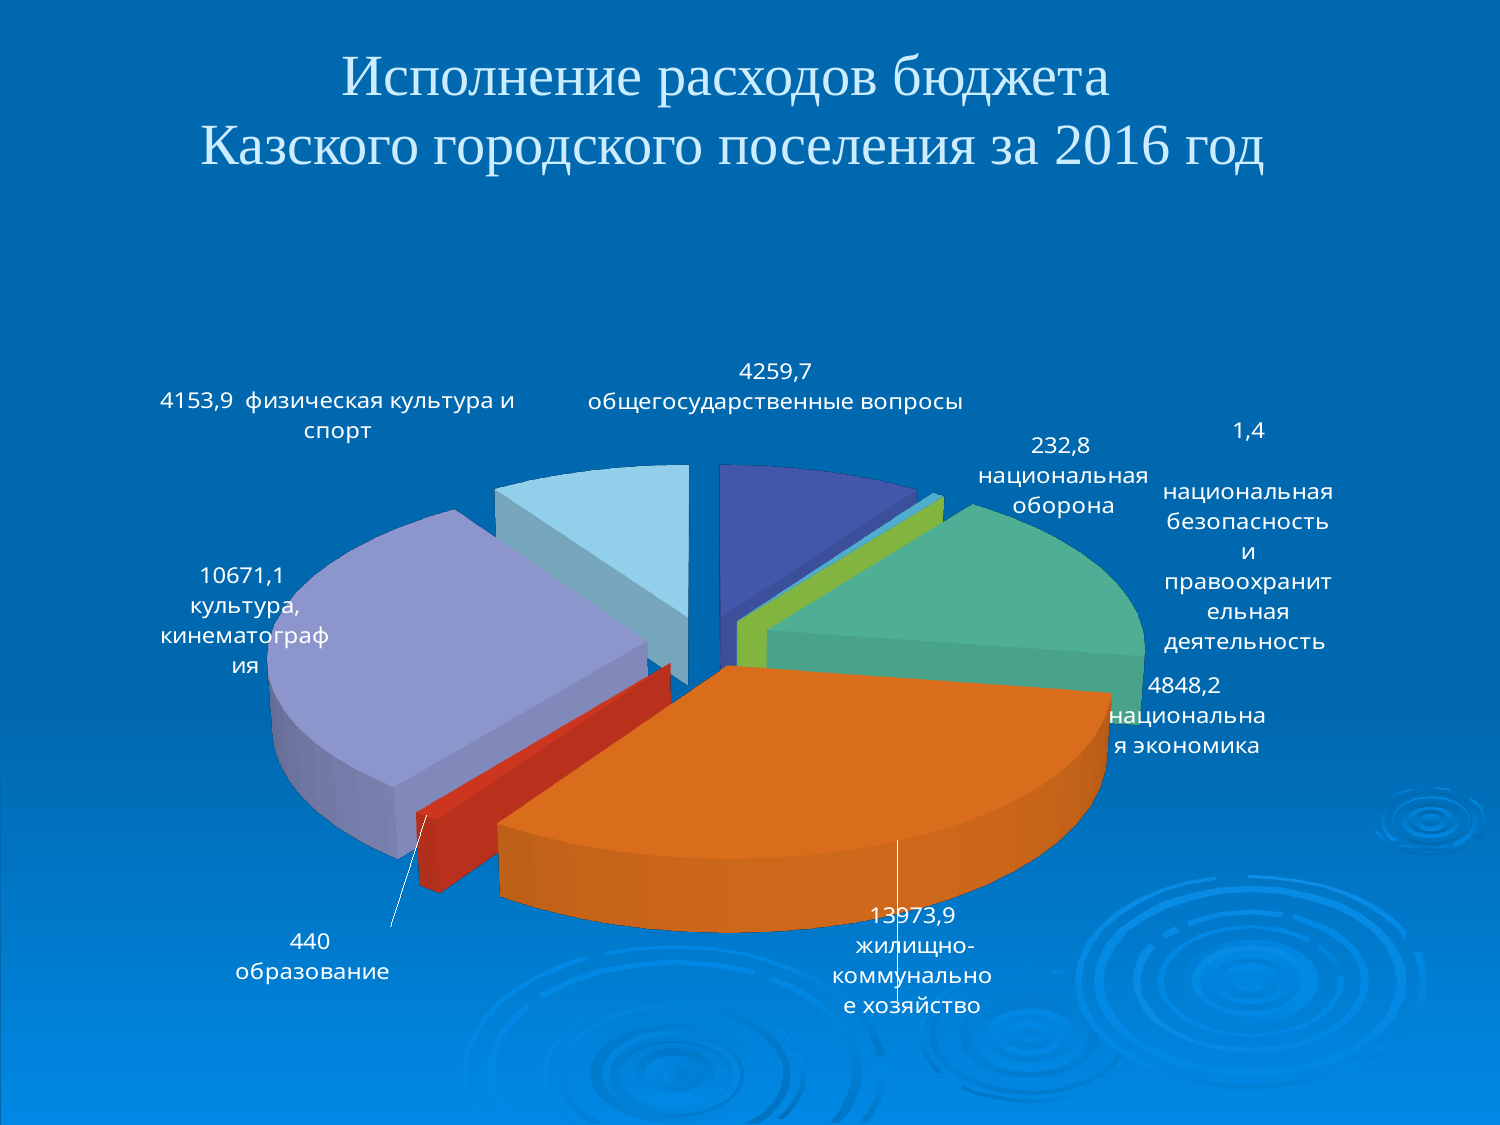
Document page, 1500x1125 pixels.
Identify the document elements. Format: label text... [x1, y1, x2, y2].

title Исполнение расходов бюджета Казского городского поселения за 2016 год [41, 0, 1425, 214]
chart [100, 255, 1436, 1036]
